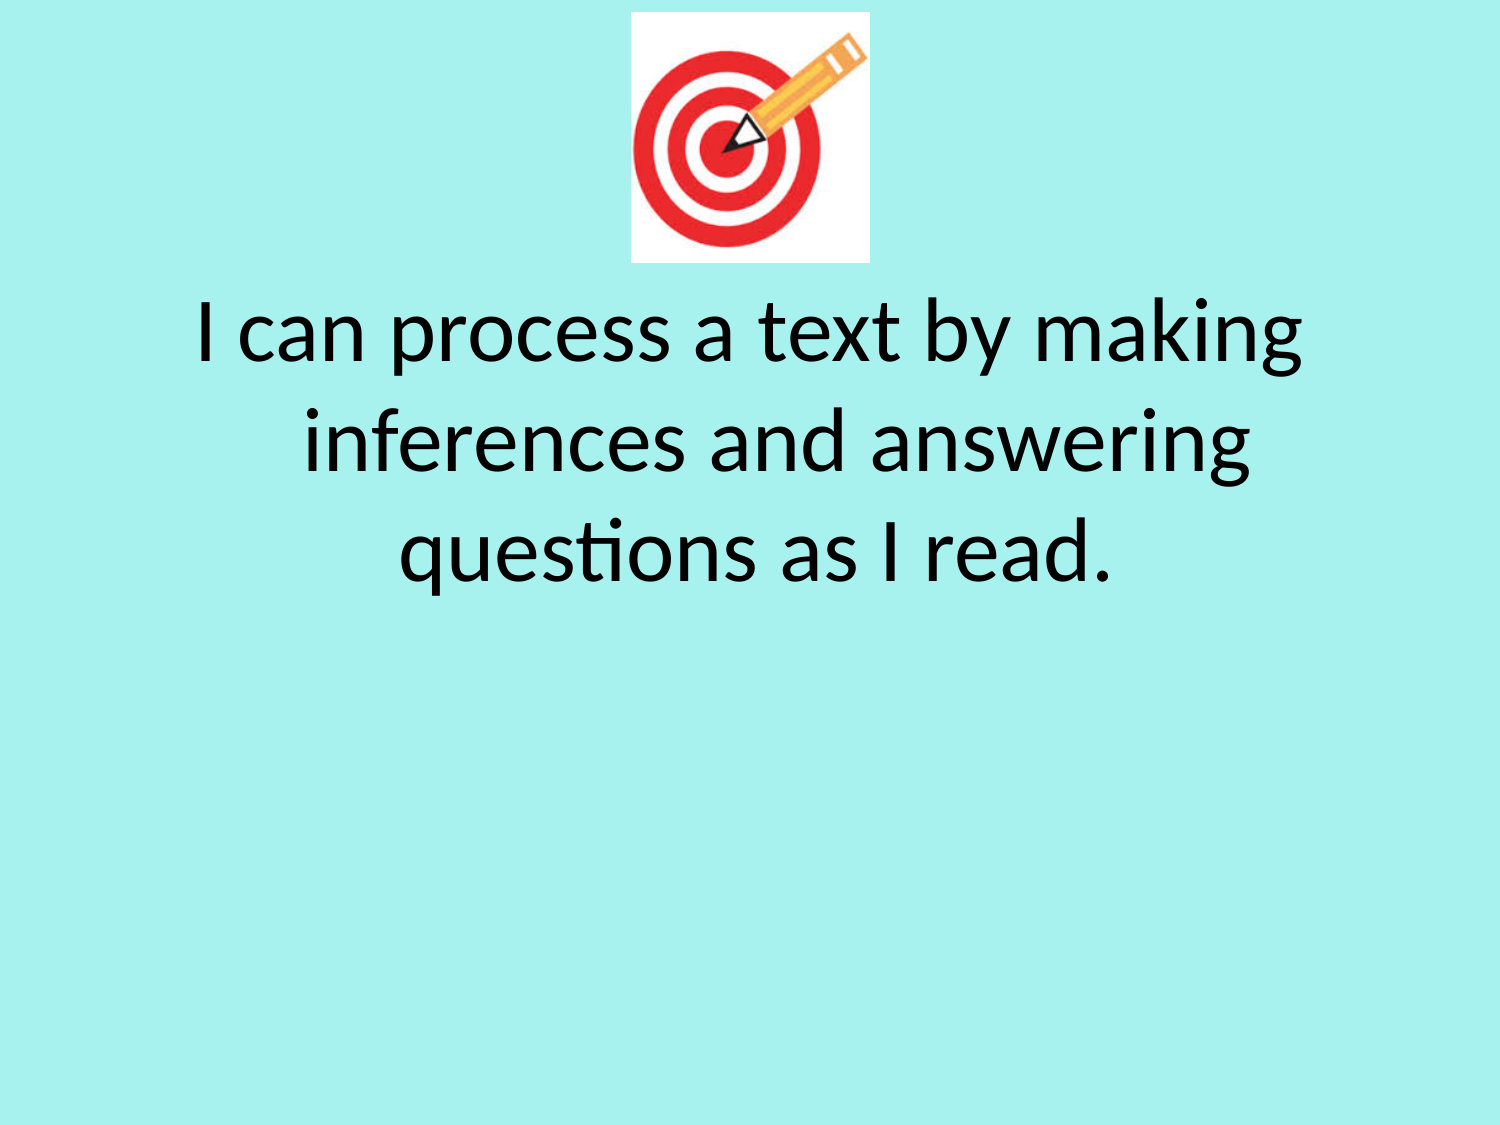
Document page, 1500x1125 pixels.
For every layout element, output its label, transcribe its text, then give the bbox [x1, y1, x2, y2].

list I can process a text by making inferences and answering questions as I read. [75, 262, 1425, 1005]
picture [631, 12, 870, 263]
